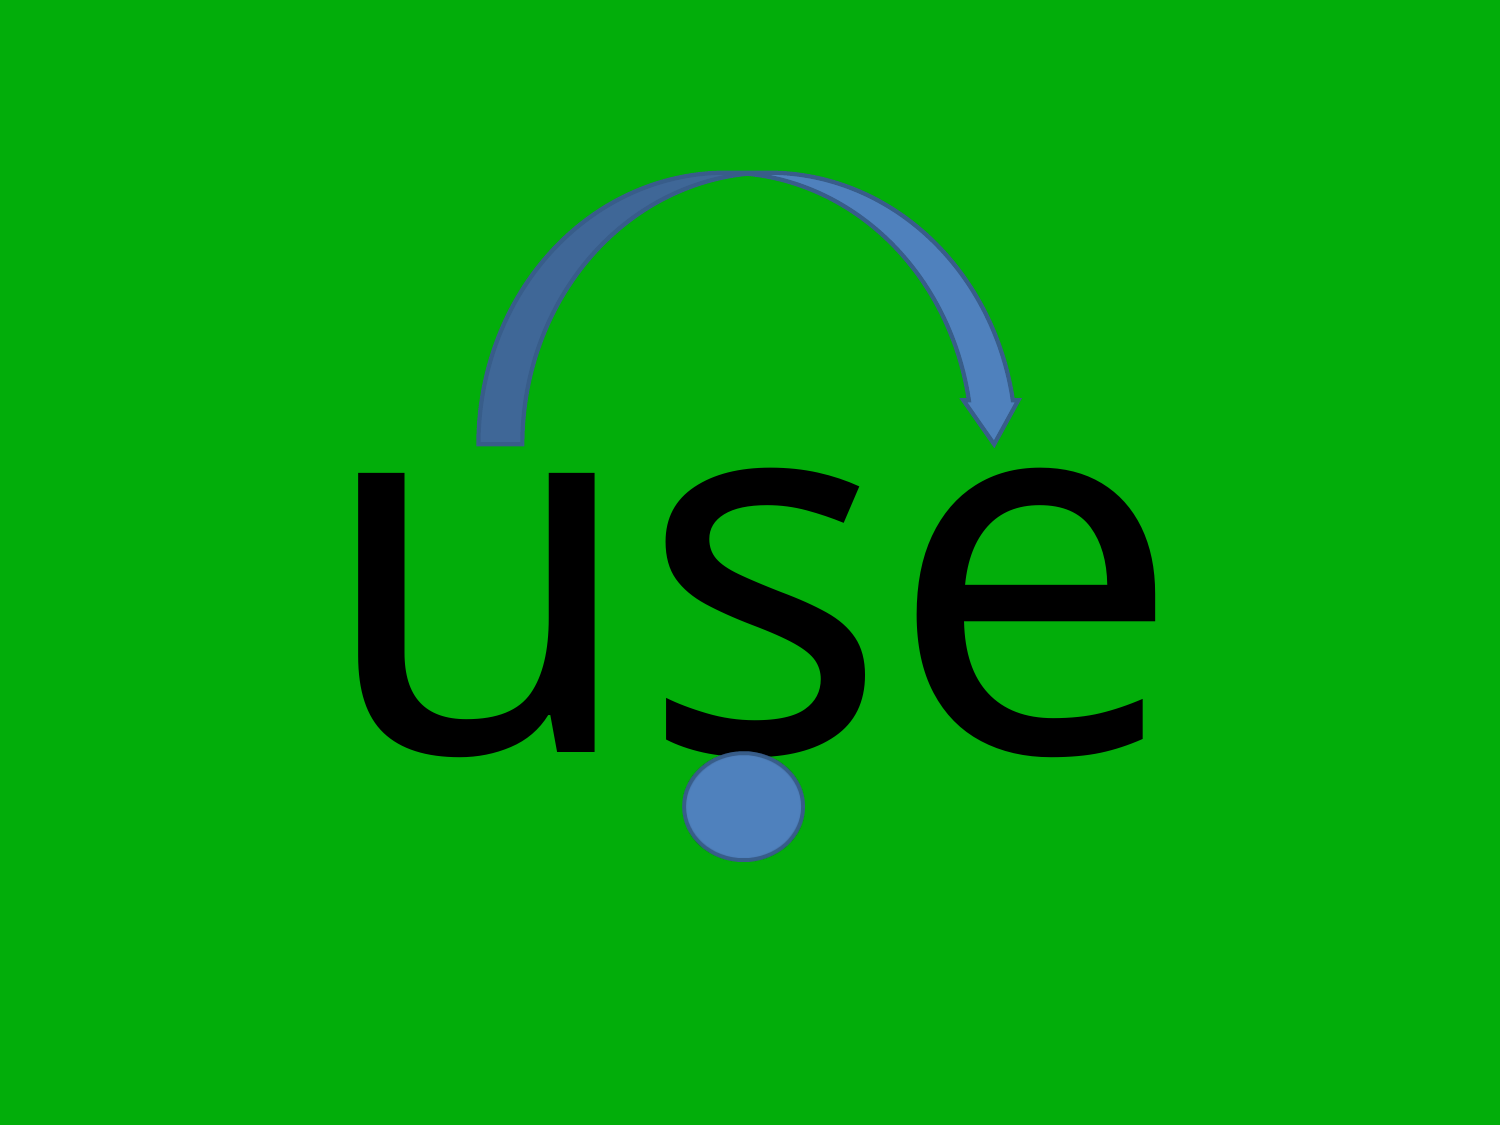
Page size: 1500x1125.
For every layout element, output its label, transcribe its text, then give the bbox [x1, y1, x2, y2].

title use [112, 349, 1388, 740]
text_box [478, 172, 1019, 445]
picture [682, 751, 805, 862]
